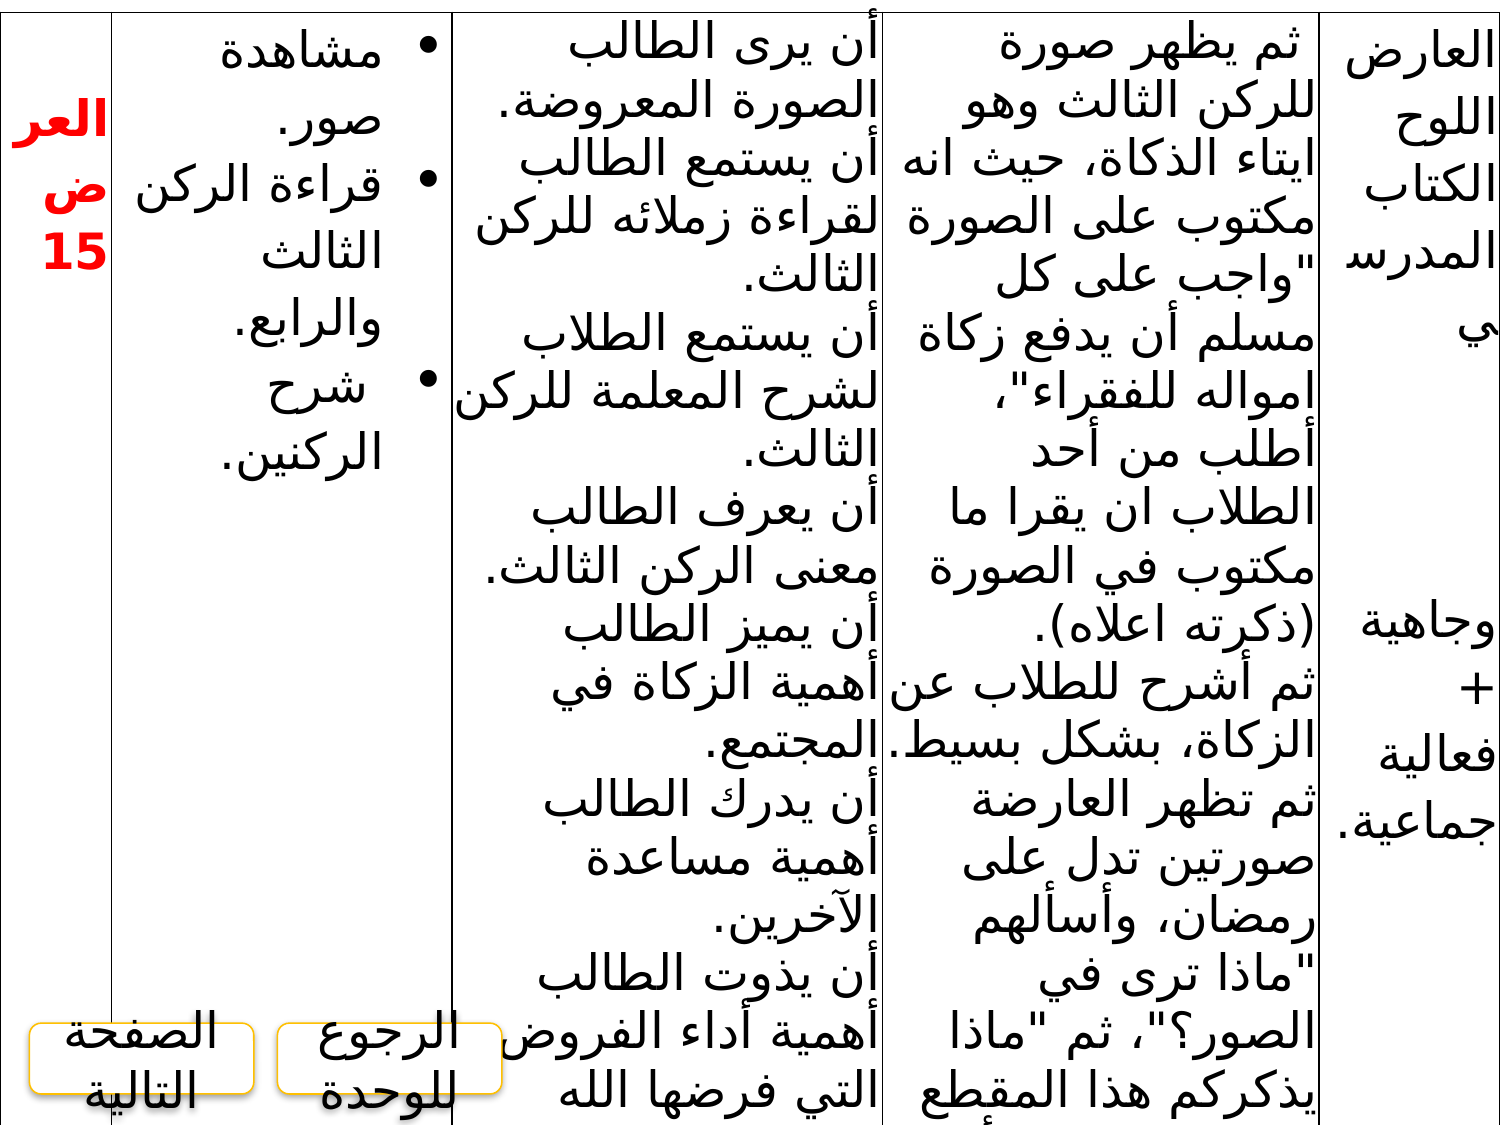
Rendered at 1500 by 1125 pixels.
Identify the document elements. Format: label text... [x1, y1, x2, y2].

table_header العرض 15 [1, 13, 111, 1125]
text_box الصفحة التالية [28, 1022, 255, 1095]
table_header أن يرى الطالب الصورة المعروضة. أن يستمع الطالب لقراءة زملائه للركن الثالث. أن يستمع الطلاب لشرح المعلمة للركن الثالث. أن يعرف الطالب معنى الركن الثالث. أن يميز الطالب أهمية الزكاة في المجتمع. أن يدرك الطالب أهمية مساعدة الآخرين. أن يذوت الطالب أهمية أداء الفروض التي فرضها الله تعلى علينا. أن يستمع الطالب لقراءة زملائه للركن الرابع. أن يستمع الطلاب لشرح المعلمة للركن الرابع. [453, 13, 882, 1125]
table_header العارض اللوح الكتاب المدرسي وجاهية + فعالية جماعية. [1320, 13, 1499, 1125]
text_box الرجوع للوحدة [276, 1022, 503, 1095]
table_header ثم يظهر صورة للركن الثالث وهو ايتاء الذكاة، حيث انه مكتوب على الصورة "واجب على كل مسلم أن يدفع زكاة امواله للفقراء"، أطلب من أحد الطلاب ان يقرا ما مكتوب في الصورة (ذكرته اعلاه). ثم أشرح للطلاب عن الزكاة، بشكل بسيط. ثم تظهر العارضة صورتين تدل على رمضان، وأسألهم "ماذا ترى في الصور؟"، ثم "ماذا يذكركم هذا المقطع الفيديو؟"، وبعد أن يشاهدوا مقطع الفيديو أسمع إجابتهم، وبالتأكيد سوف يجيبونني تذكرنا بشهر رمضان. [883, 13, 1318, 1125]
table_header مشاهدة صور. قراءة الركن الثالث والرابع. شرح الركنين. [112, 13, 451, 1125]
